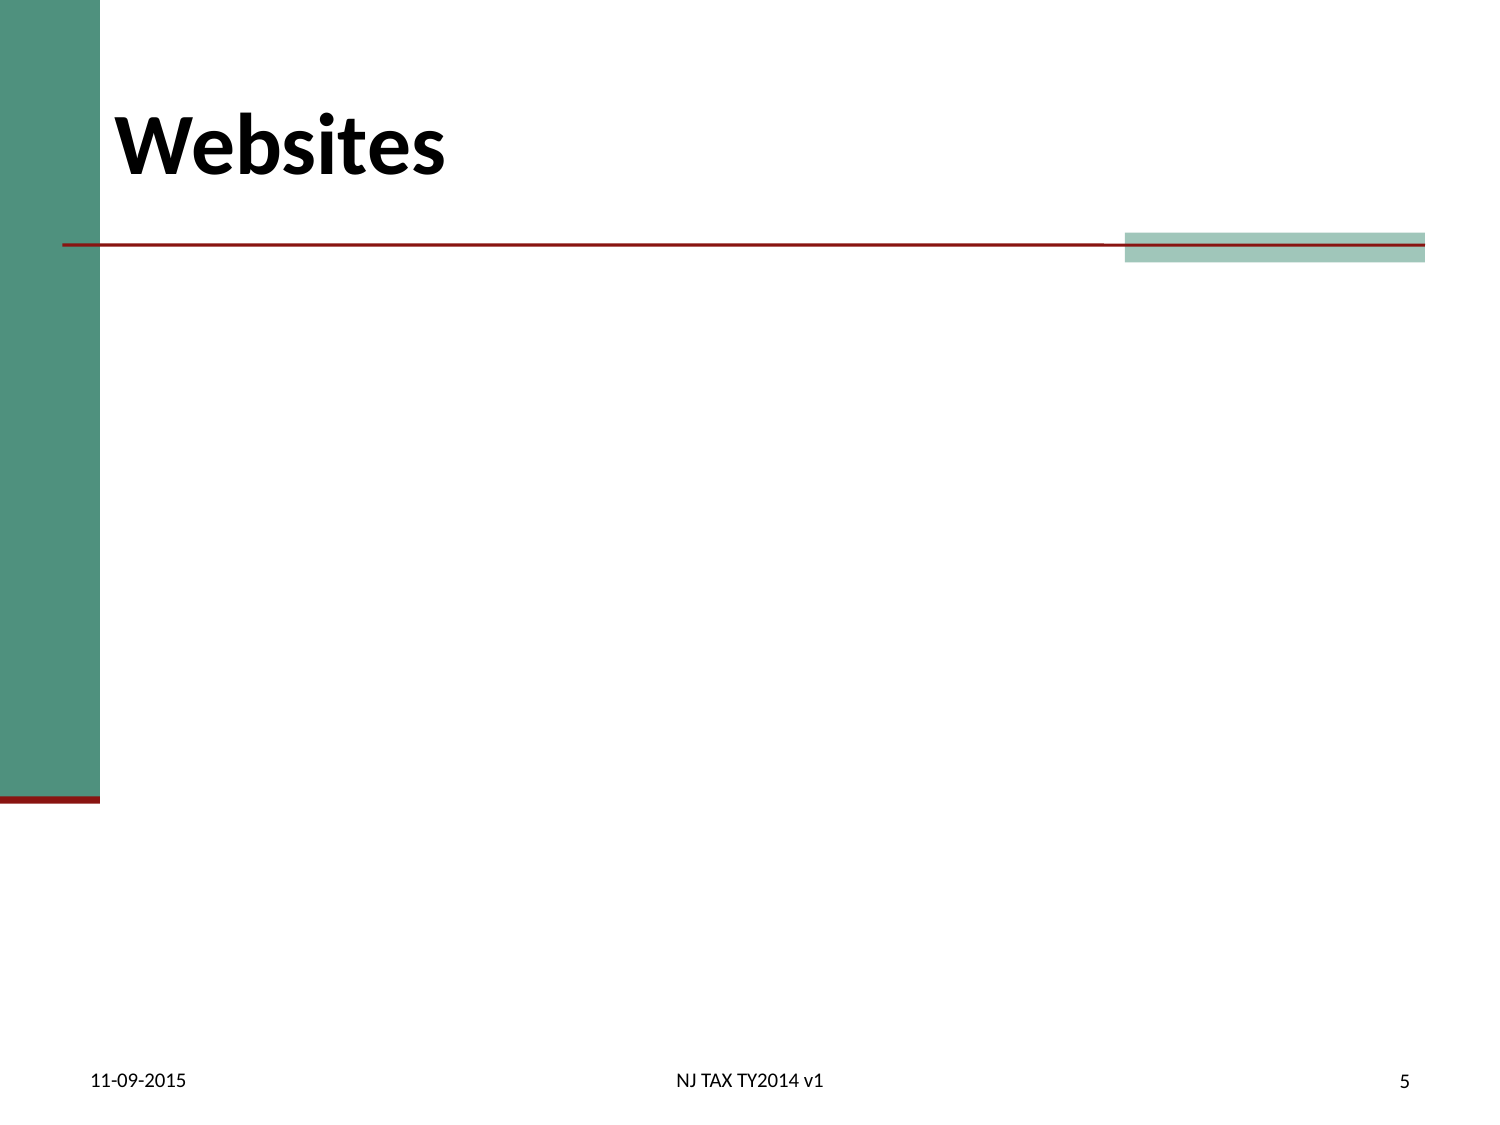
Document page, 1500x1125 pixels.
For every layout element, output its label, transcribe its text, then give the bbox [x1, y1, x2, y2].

title Websites [99, 45, 1425, 234]
slide_number 5 [1112, 1049, 1426, 1101]
footer NJ TAX TY2014 v1 [496, 1050, 1004, 1100]
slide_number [74, 1049, 401, 1100]
